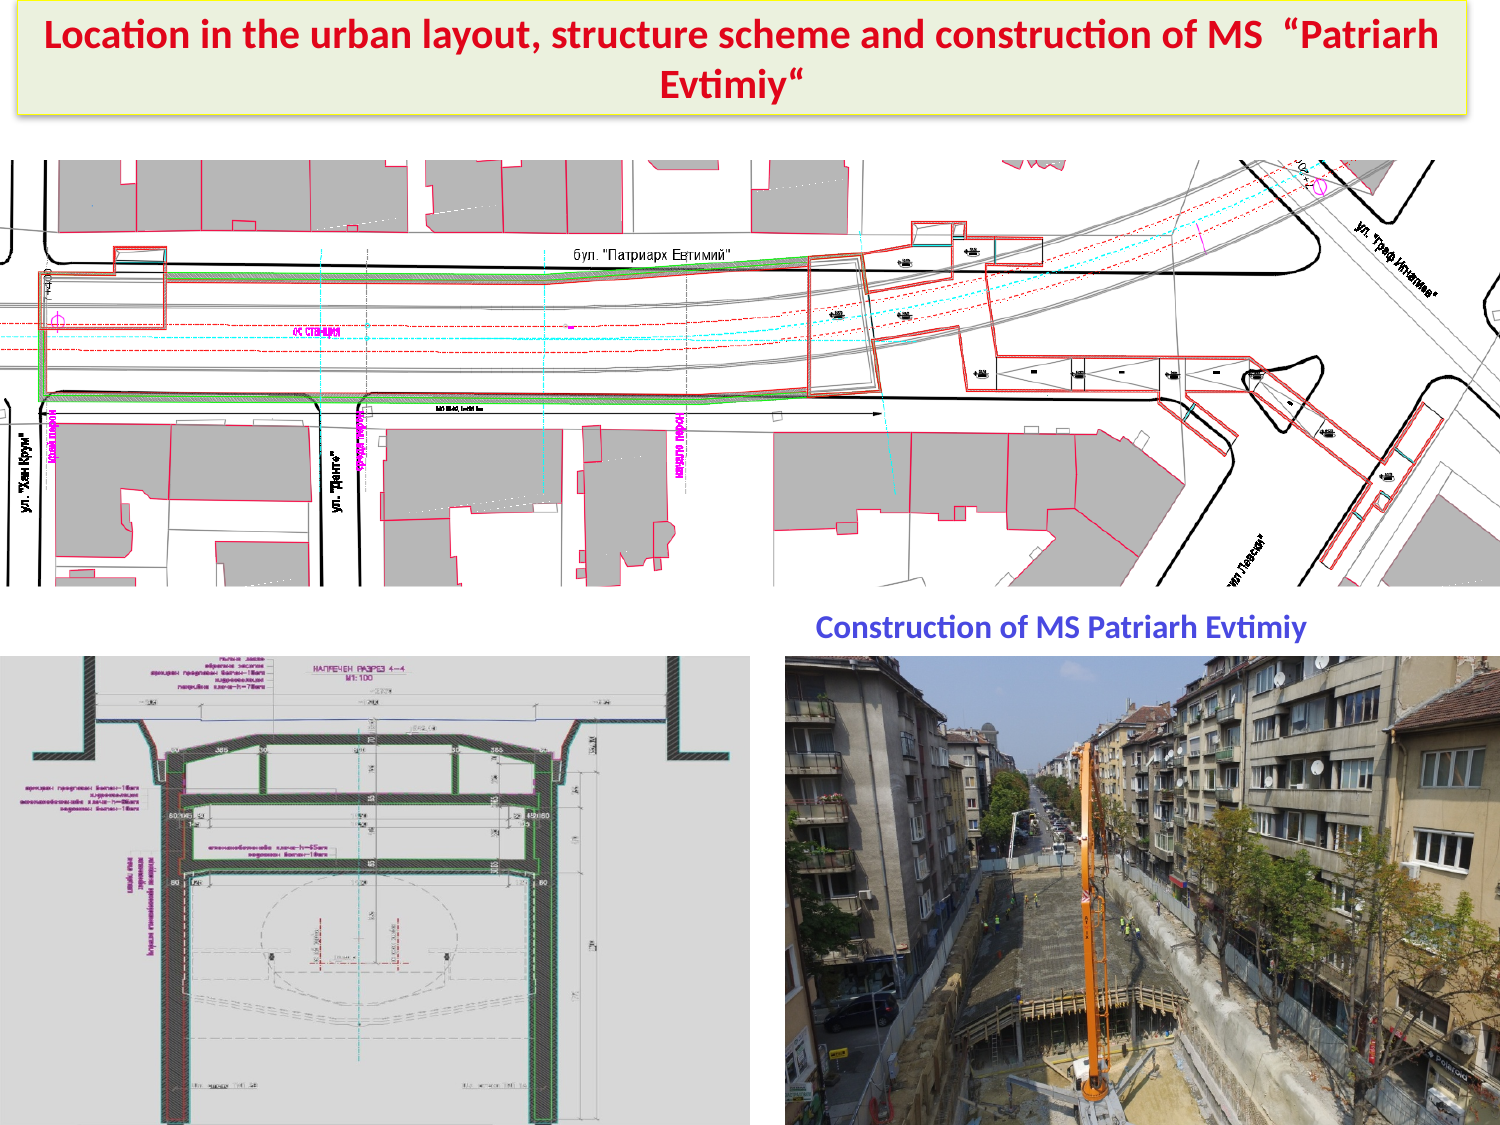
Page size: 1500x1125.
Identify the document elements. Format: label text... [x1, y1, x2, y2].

picture [0, 656, 751, 1125]
text_box Construction of MS Patriarh Evtimiy [801, 597, 1323, 653]
picture [785, 656, 1500, 1125]
picture [0, 160, 1500, 587]
text_box Location in the urban layout, structure scheme and construction of MS “Patriarh Evtimiy“ [17, 0, 1467, 115]
